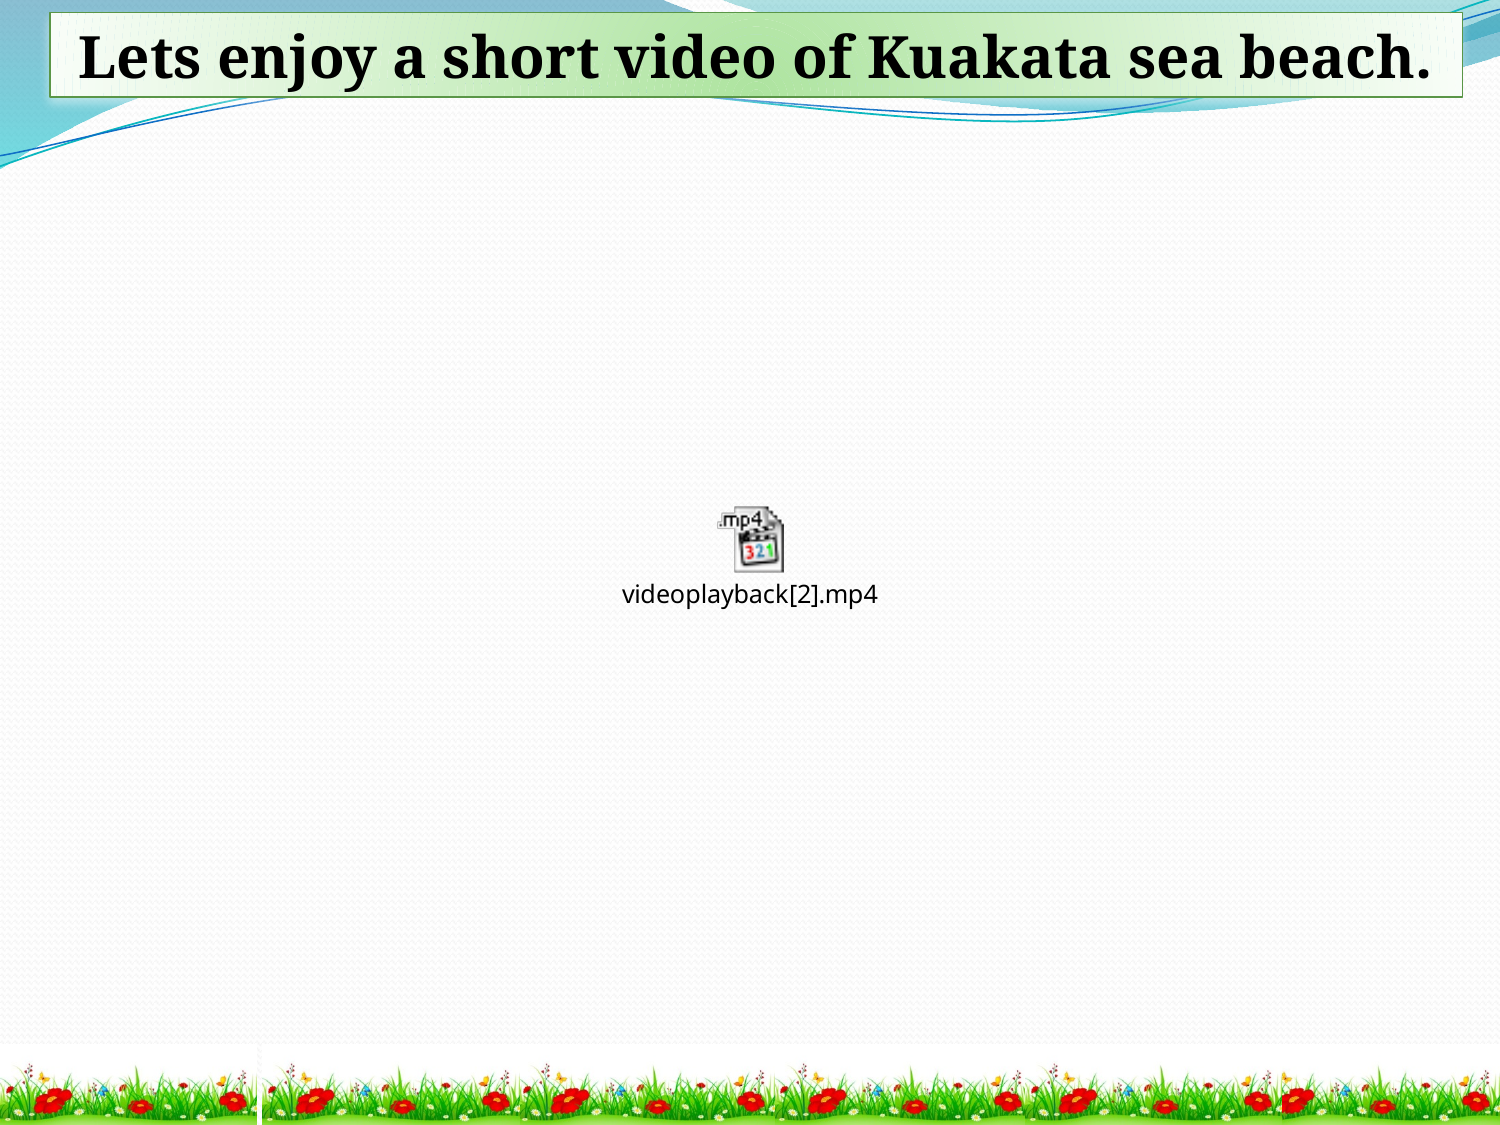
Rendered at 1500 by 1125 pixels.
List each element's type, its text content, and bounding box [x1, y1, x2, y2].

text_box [596, 505, 904, 619]
text_box Lets enjoy a short video of Kuakata sea beach. [49, 12, 1463, 98]
picture [0, 1044, 258, 1125]
picture [262, 1044, 1500, 1125]
